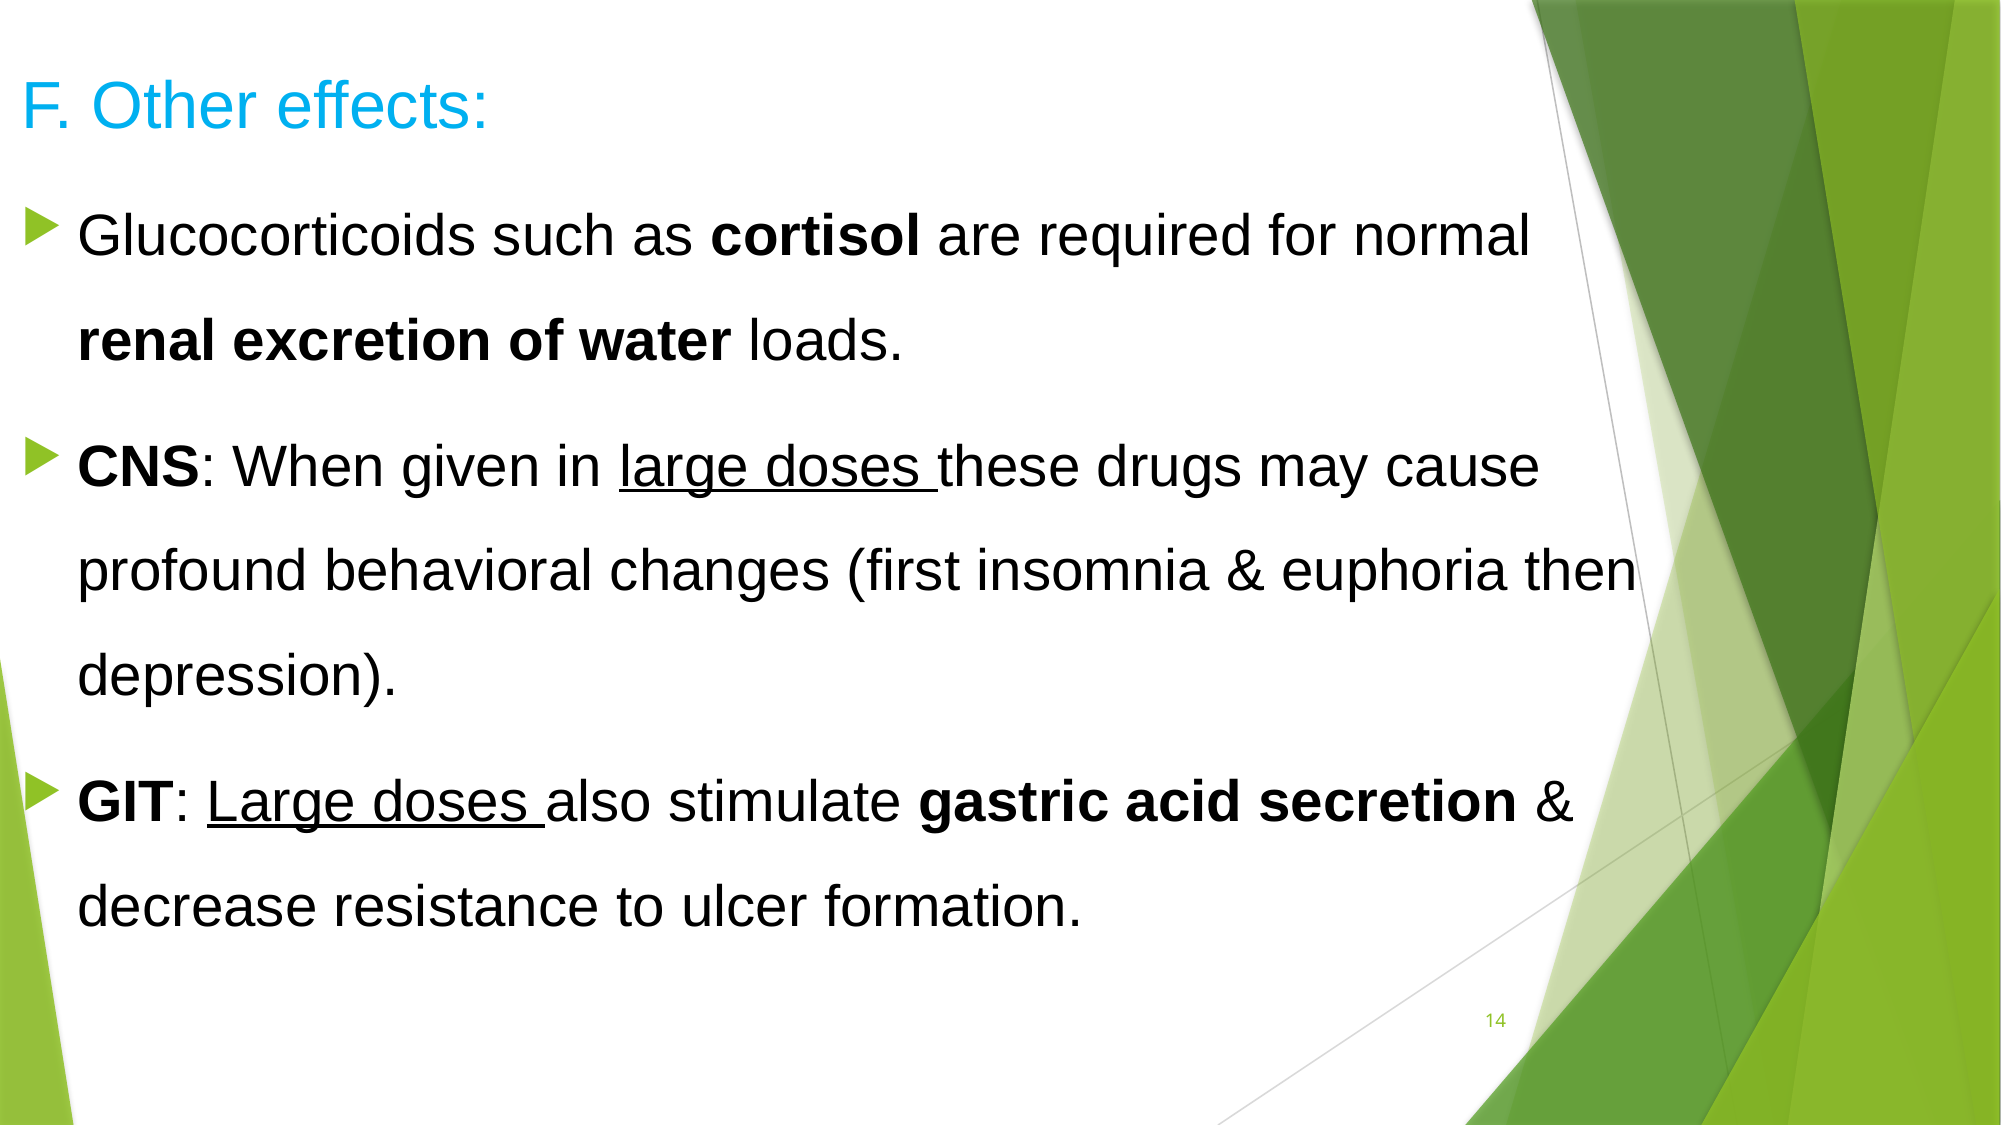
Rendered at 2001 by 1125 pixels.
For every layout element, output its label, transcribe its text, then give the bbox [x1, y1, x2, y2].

list F. Other effects: Glucocorticoids such as cortisol are required for normal renal excretion of water loads. CNS: When given in large doses these drugs may cause profound behavioral changes (first insomnia & euphoria then depression). GIT: Large doses also stimulate gastric acid secretion & decrease resistance to ulcer formation. [6, 14, 1689, 1102]
slide_number 14 [1409, 991, 1522, 1051]
